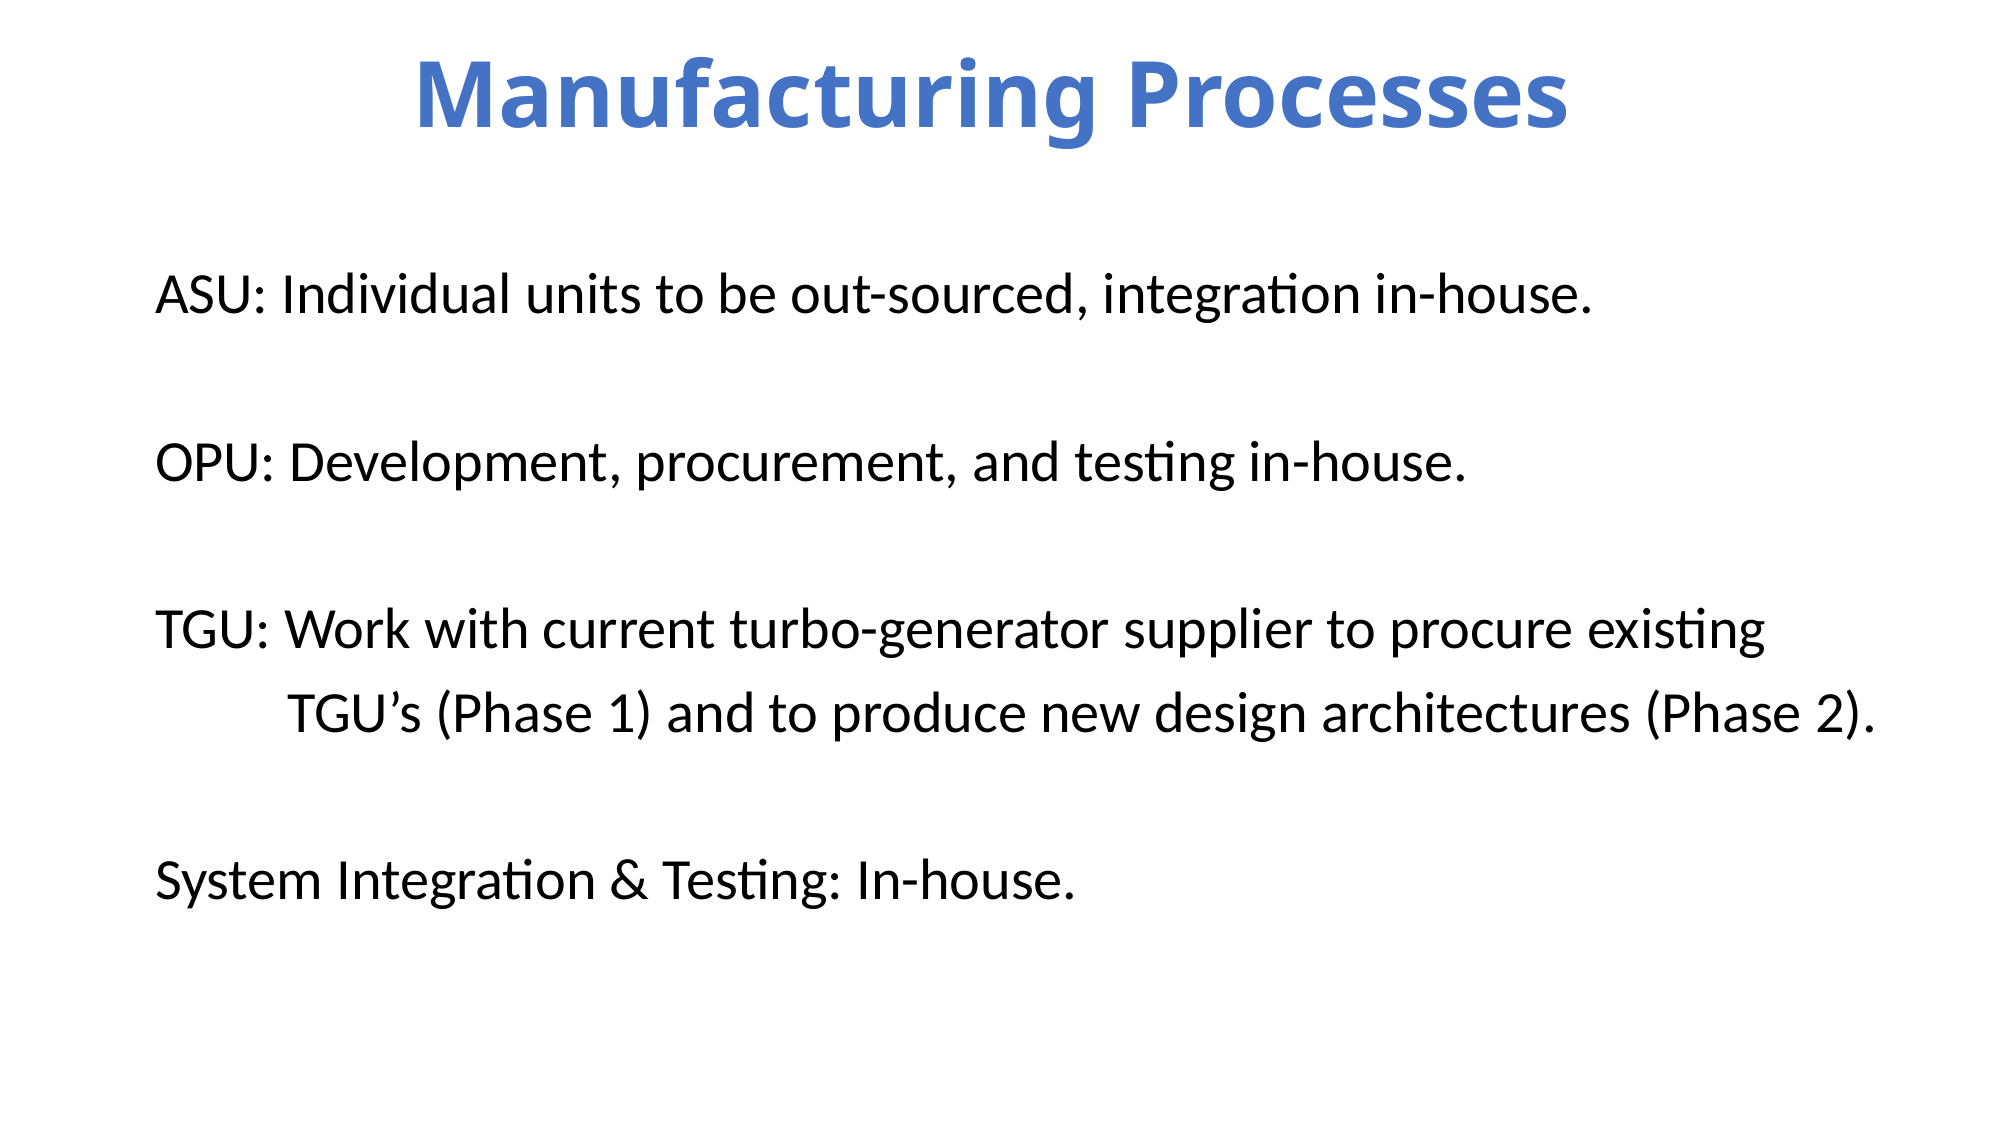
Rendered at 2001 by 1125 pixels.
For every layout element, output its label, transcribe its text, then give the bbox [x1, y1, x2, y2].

title Manufacturing Processes [21, 34, 1962, 156]
subtitle ASU: Individual units to be out-sourced, integration in-house. OPU: Development, procurement, and testing in-house. TGU: Work with current turbo-generator supplier to procure existing TGU’s (Phase 1) and to produce new design architectures (Phase 2). System Integration & Testing: In-house. [139, 256, 1930, 995]
